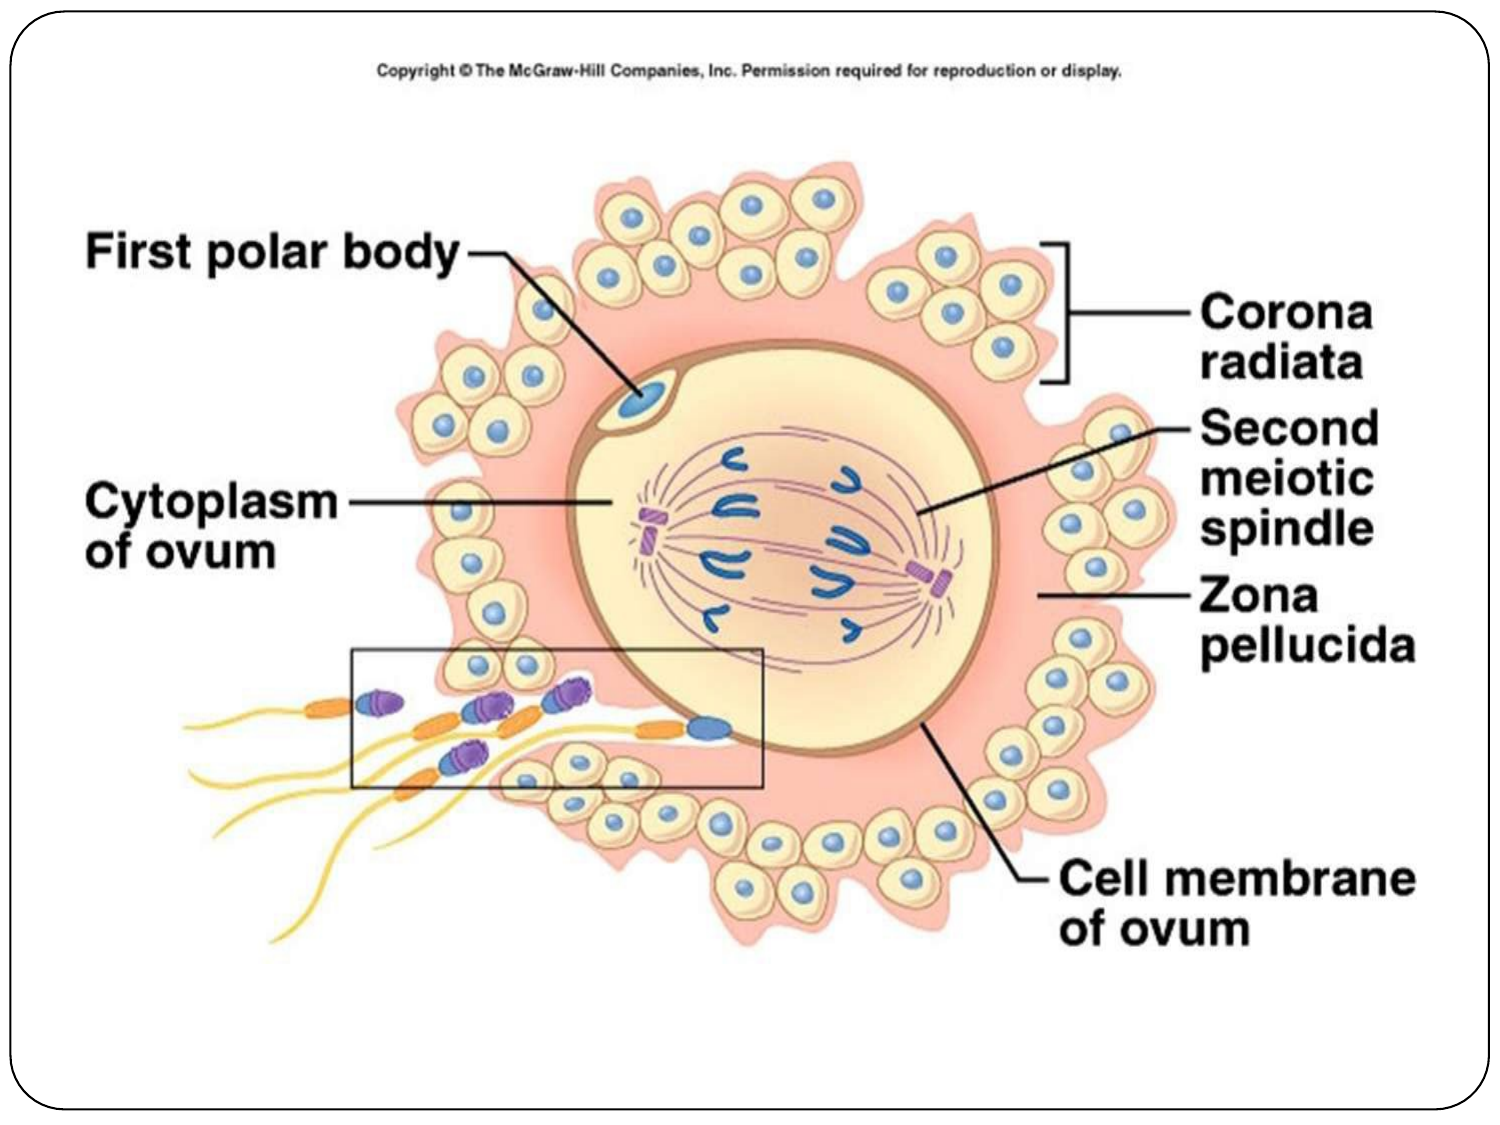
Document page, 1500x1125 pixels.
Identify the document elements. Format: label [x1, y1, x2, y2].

text_box [82, 62, 1417, 964]
